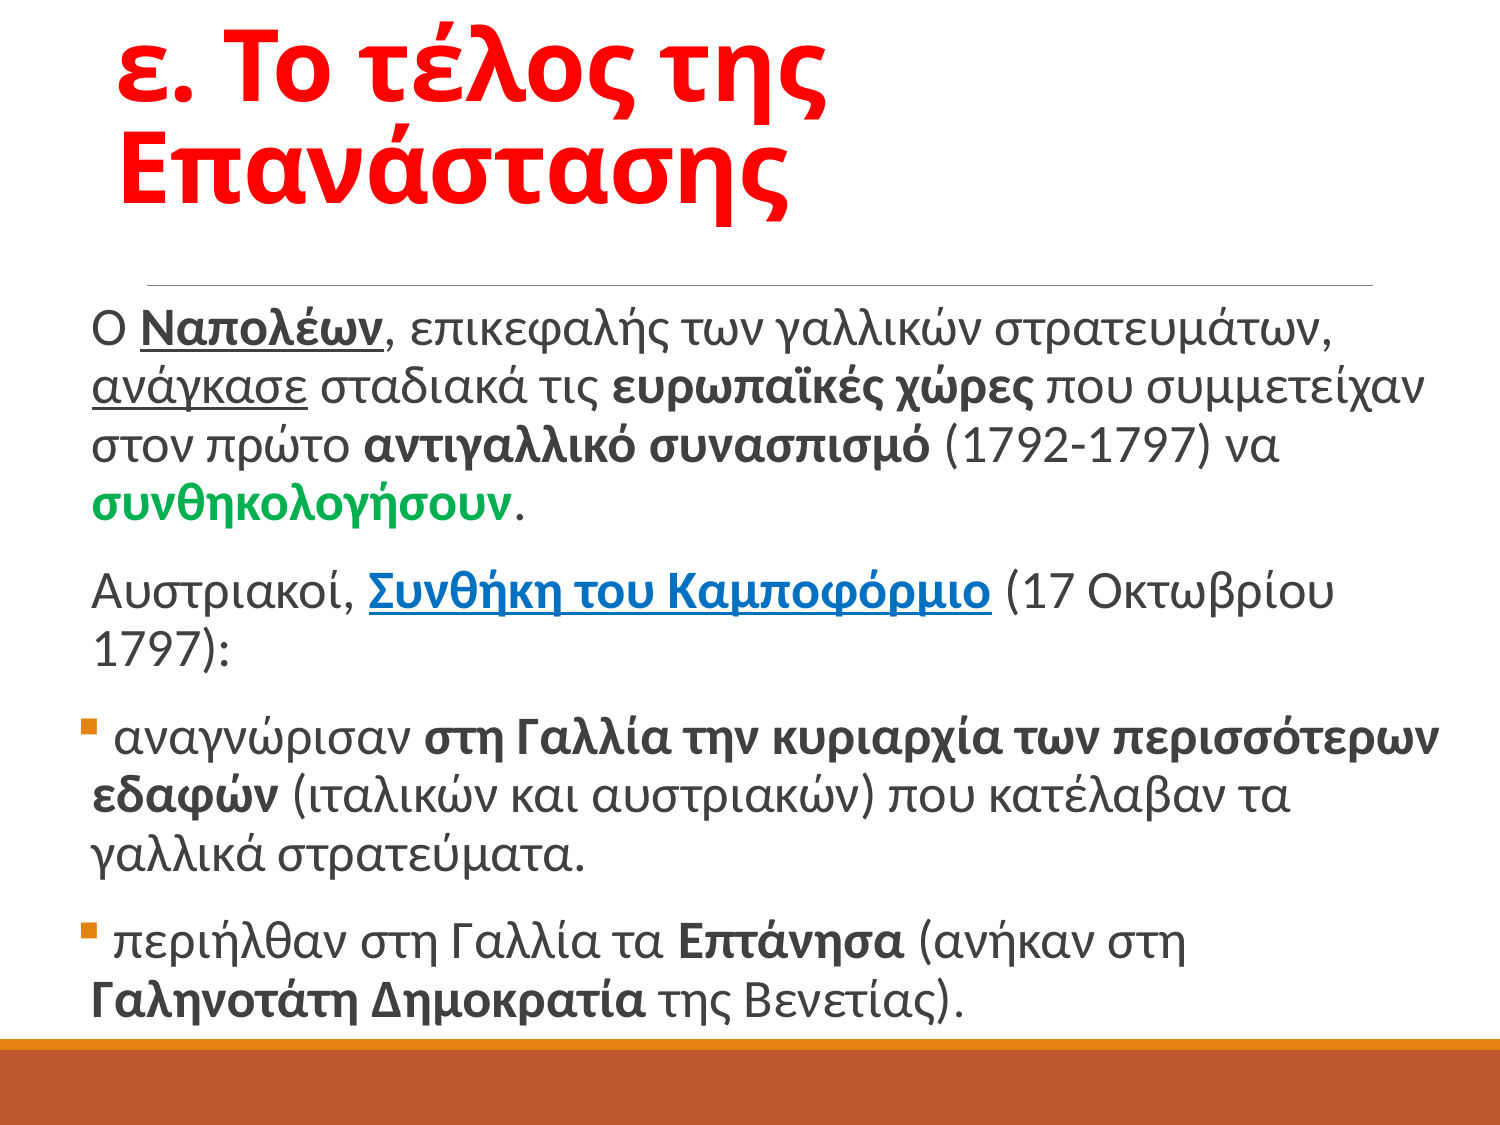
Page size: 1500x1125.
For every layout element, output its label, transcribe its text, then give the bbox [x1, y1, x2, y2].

list Ο Ναπολέων, επικεφαλής των γαλλικών στρατευμάτων, ανάγκασε σταδιακά τις ευρωπαϊκές χώρες που συμμετείχαν στον πρώτο αντιγαλλικό συνασπισμό (1792-1797) να συνθηκολογήσουν. Αυστριακοί, Συνθήκη του Καμποφόρμιο (17 Οκτωβρίου 1797): αναγνώρισαν στη Γαλλία την κυριαρχία των περισσότερων εδαφών (ιταλικών και αυστριακών) που κατέλαβαν τα γαλλικά στρατεύματα. περιήλθαν στη Γαλλία τα Επτάνησα (ανήκαν στη Γαληνοτάτη Δημοκρατία της Βενετίας). [76, 290, 1459, 1047]
title ε. Το τέλος της Επανάστασης [100, 47, 1373, 232]
